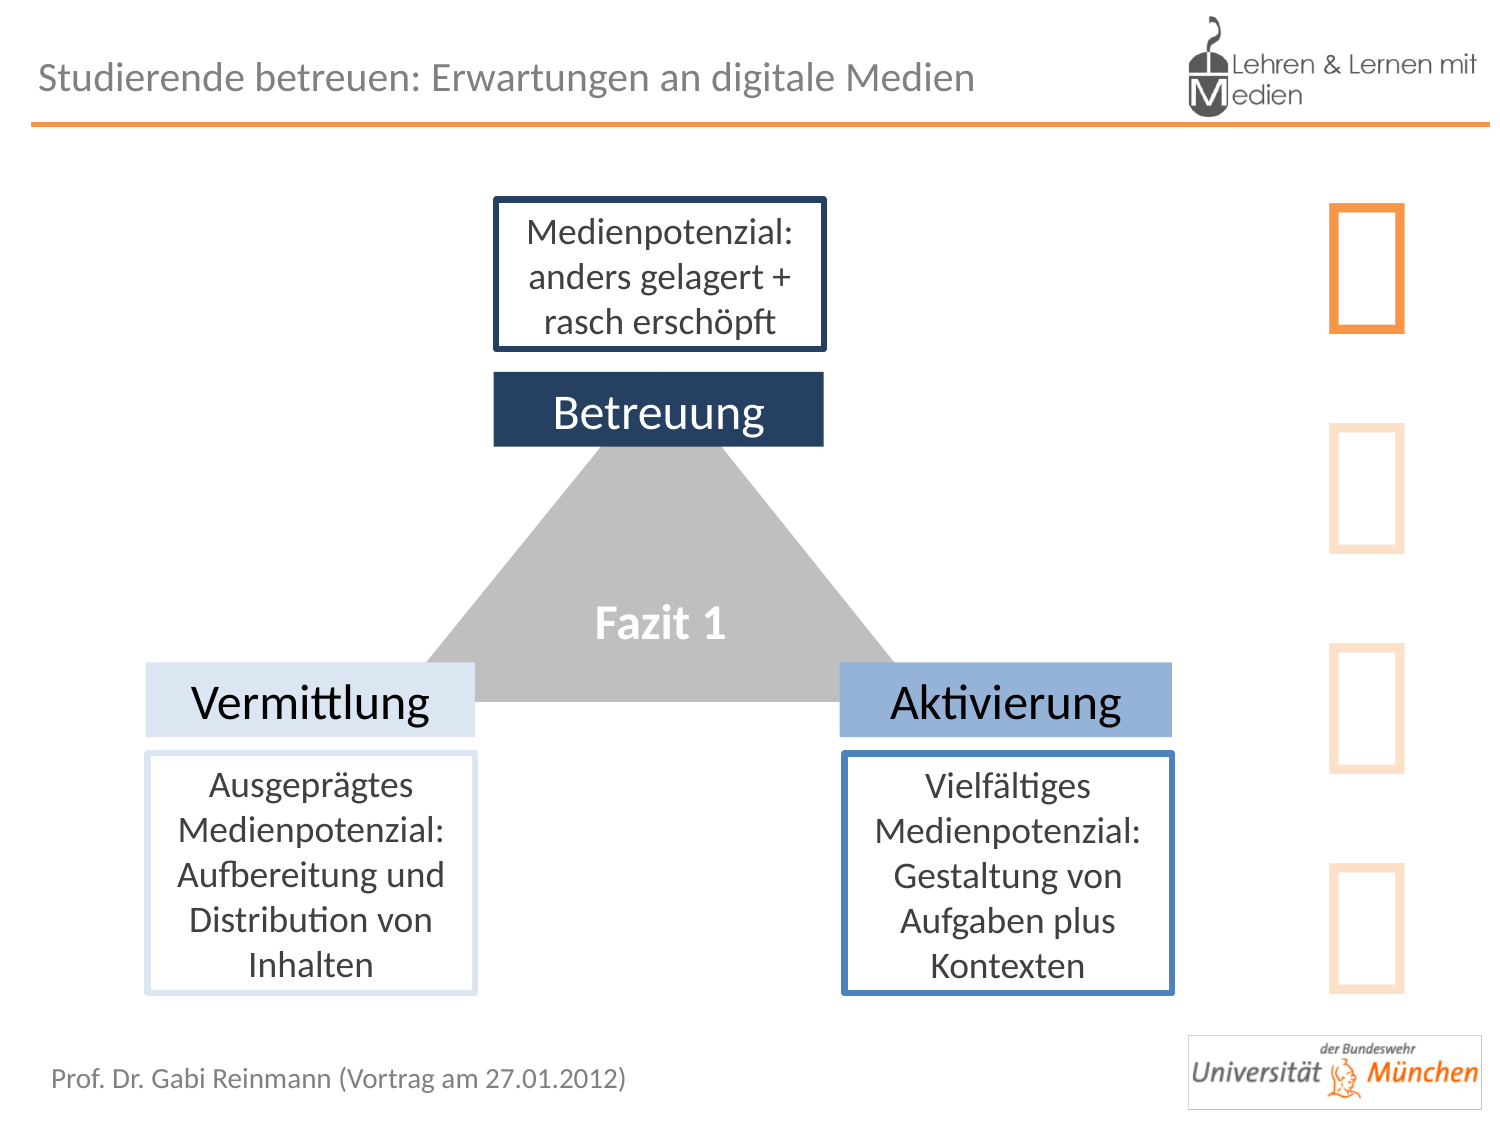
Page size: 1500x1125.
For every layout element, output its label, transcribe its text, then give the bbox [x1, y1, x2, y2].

text_box Vermittlung [145, 662, 475, 738]
text_box Fazit 1 [423, 447, 897, 704]
text_box Aktivierung [839, 662, 1172, 738]
text_box Medienpotenzial: anders gelagert + rasch erschöpft [496, 199, 824, 350]
text_box Betreuung [493, 371, 824, 447]
picture [1187, 1034, 1483, 1111]
text_box Ausgeprägtes Medienpotenzial: Aufbereitung und Distribution von Inhalten [147, 753, 475, 993]
picture [1183, 13, 1481, 120]
text_box     [1297, 144, 1438, 1039]
text_box Vielfältiges Medienpotenzial: Gestaltung von Aufgaben plus Kontexten [844, 753, 1172, 994]
